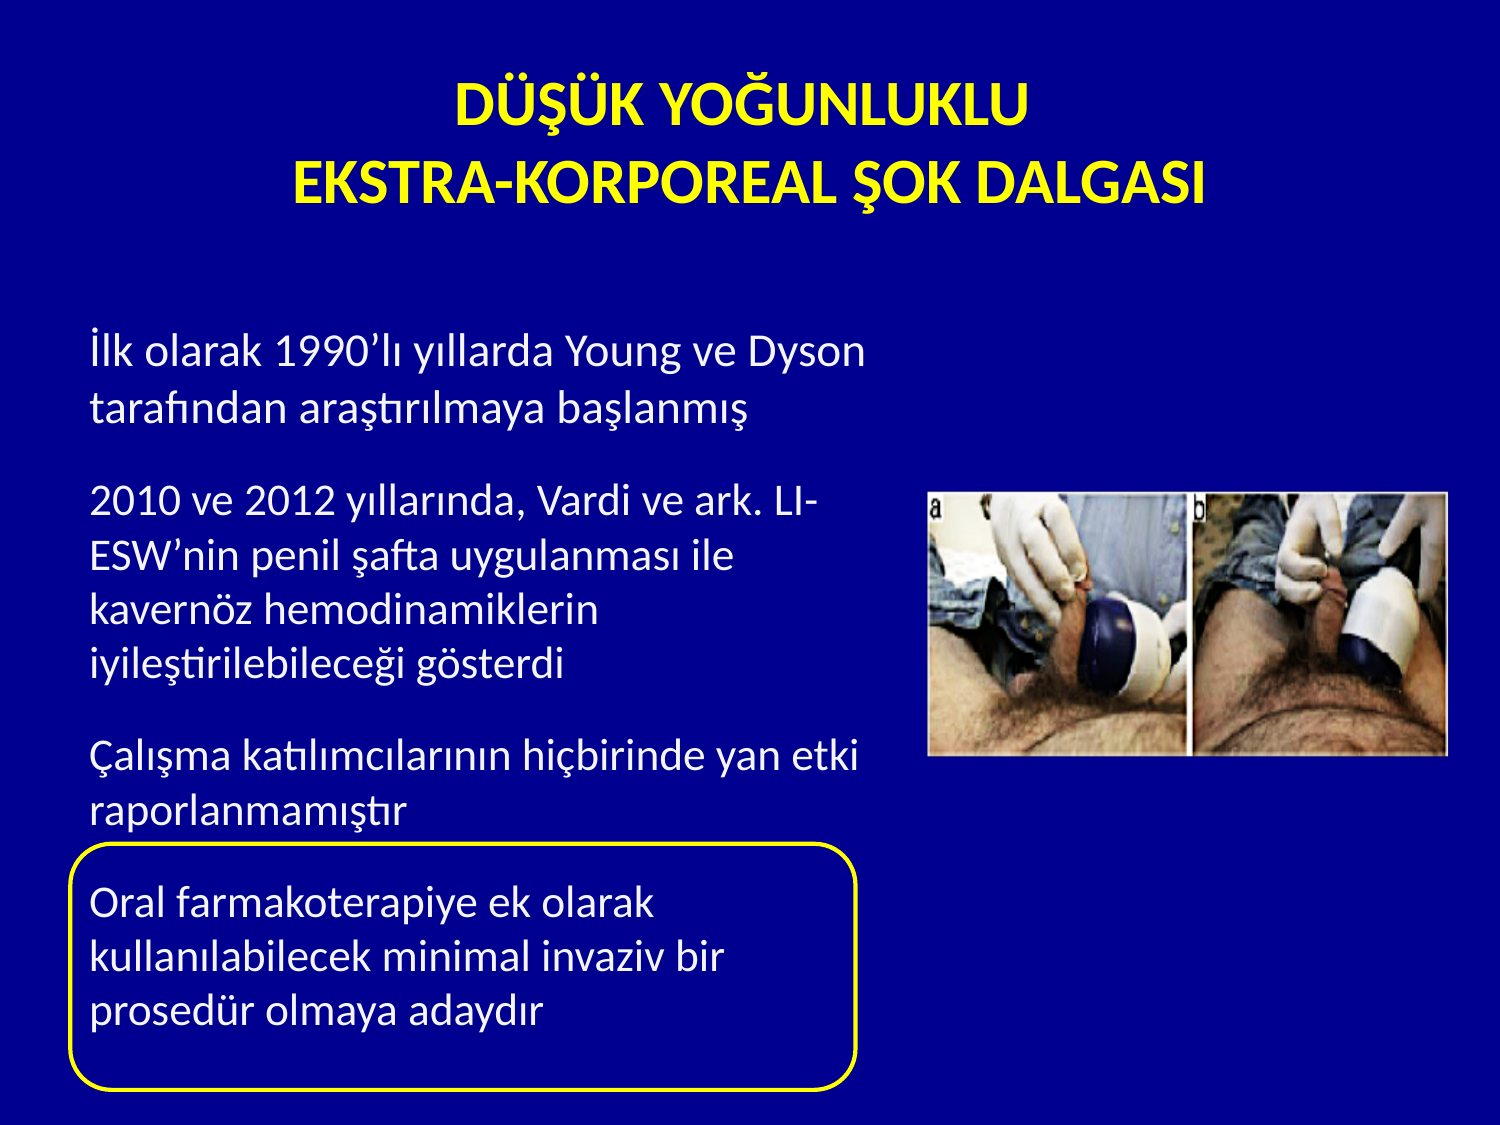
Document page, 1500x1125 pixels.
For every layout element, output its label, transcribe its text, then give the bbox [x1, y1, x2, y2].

picture [919, 484, 1458, 772]
text_box [68, 841, 858, 1092]
title DÜŞÜK YOĞUNLUKLU EKSTRA-KORPOREAL ŞOK DALGASI [75, 45, 1425, 233]
list İlk olarak 1990’lı yıllarda Young ve Dyson tarafından araştırılmaya başlanmış 2010 ve 2012 yıllarında, Vardi ve ark. LI-ESW’nin penil şafta uygulanması ile kavernöz hemodinamiklerin iyileştirilebileceği gösterdi Çalışma katılımcılarının hiçbirinde yan etki raporlanmamıştır Oral farmakoterapiye ek olarak kullanılabilecek minimal invaziv bir prosedür olmaya adaydır [74, 311, 886, 1059]
